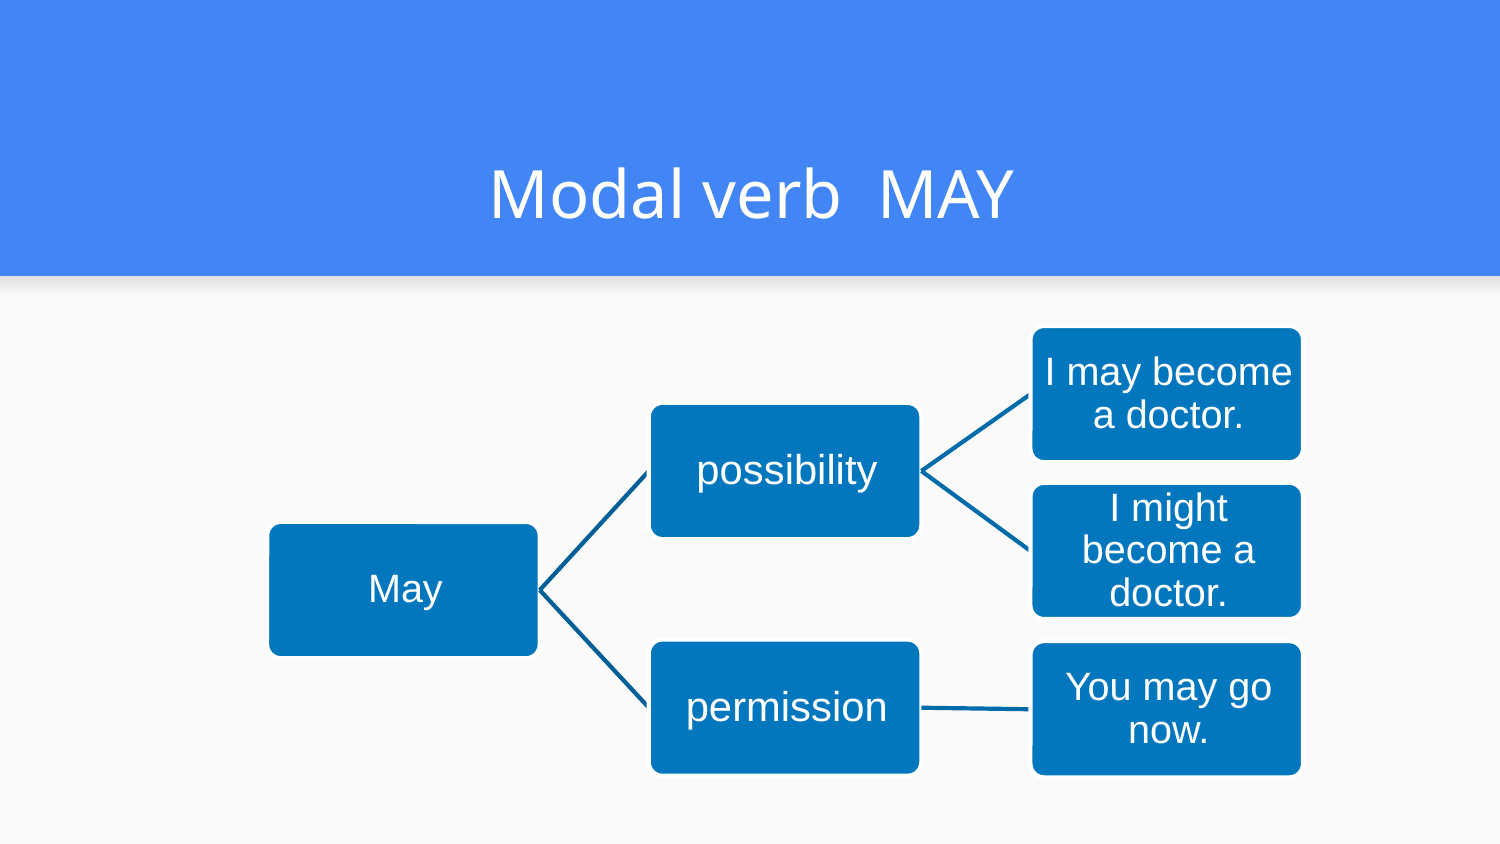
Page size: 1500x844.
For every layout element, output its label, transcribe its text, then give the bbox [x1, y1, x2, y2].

title Modal verb MAY [77, 121, 1427, 248]
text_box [266, 183, 1304, 844]
